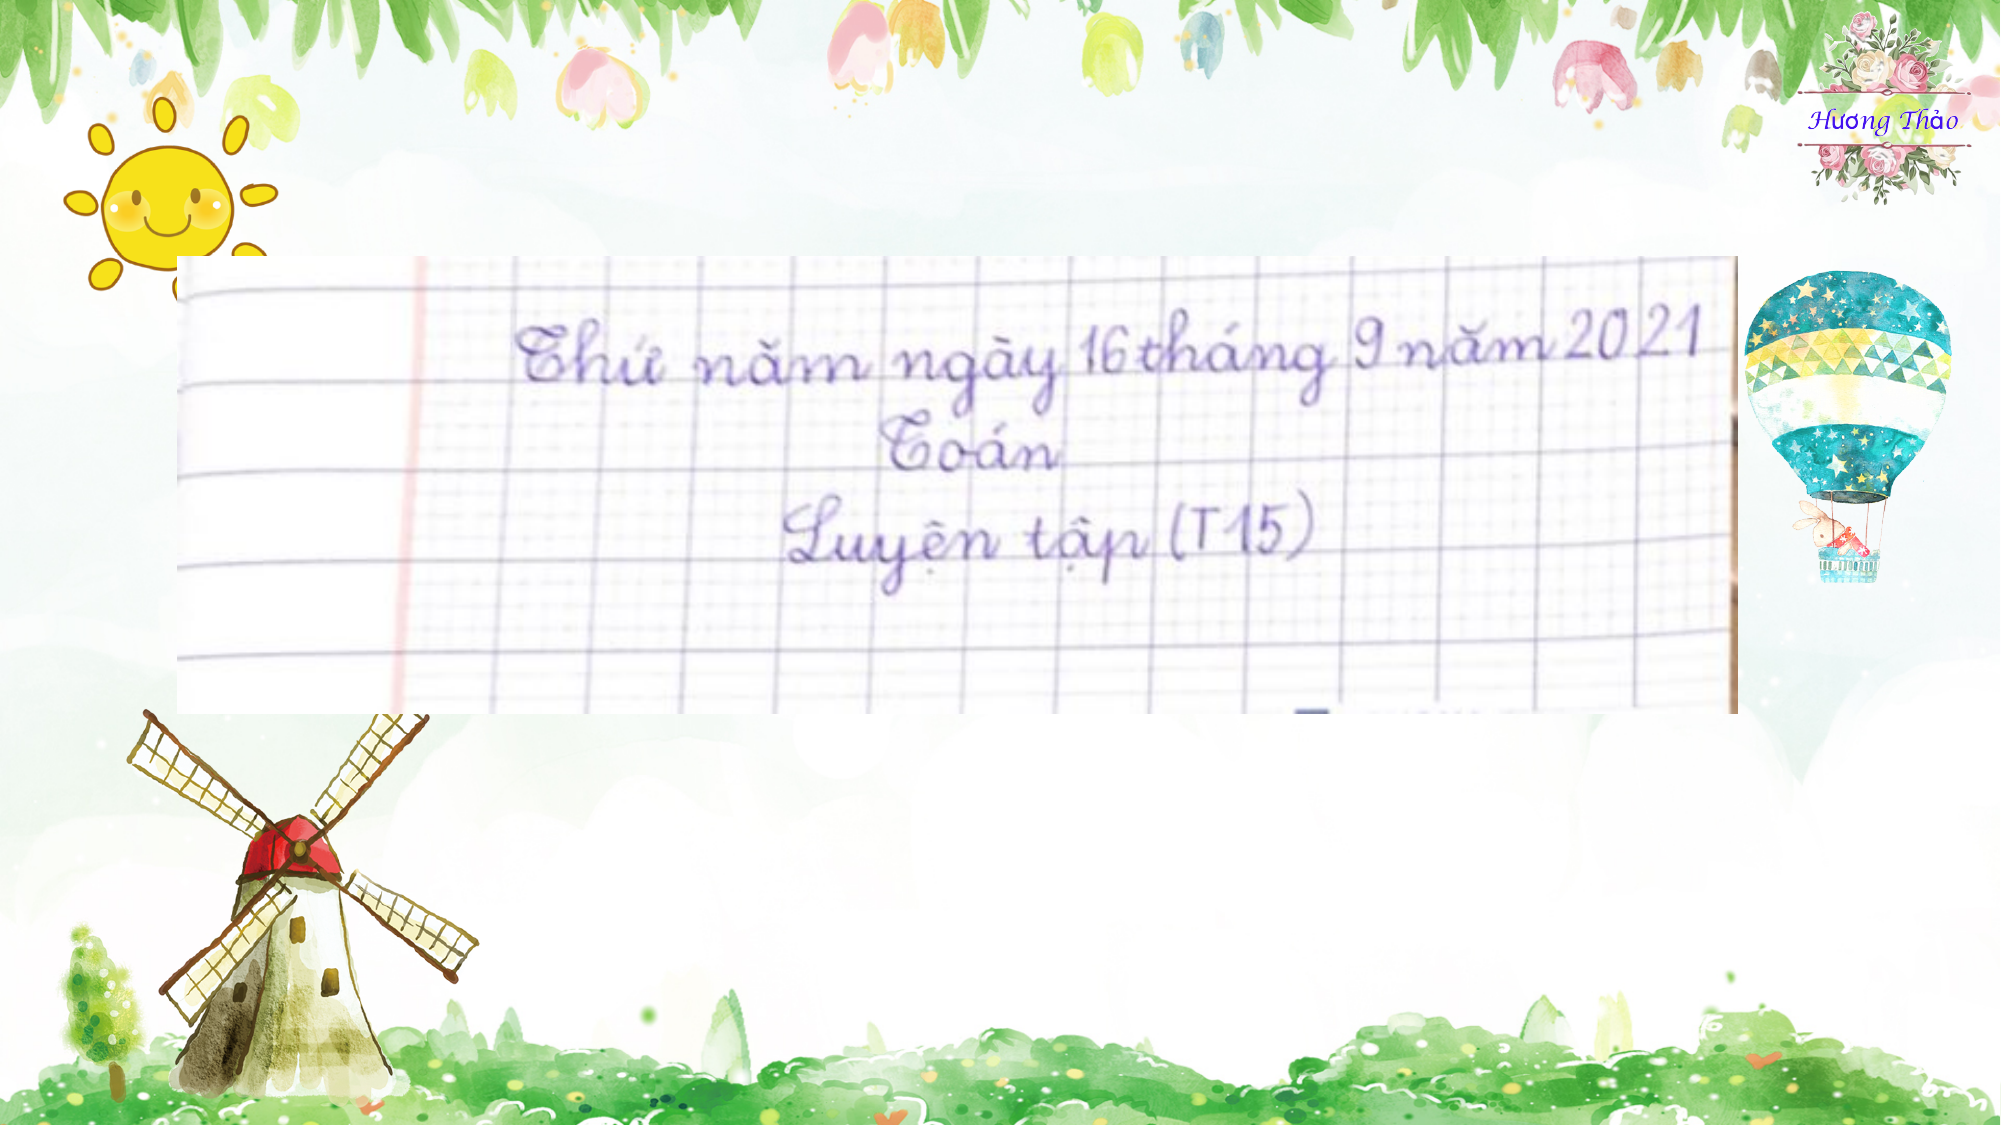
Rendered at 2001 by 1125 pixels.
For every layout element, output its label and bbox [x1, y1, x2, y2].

list [1754, 0, 2000, 248]
picture [0, 0, 2001, 1125]
